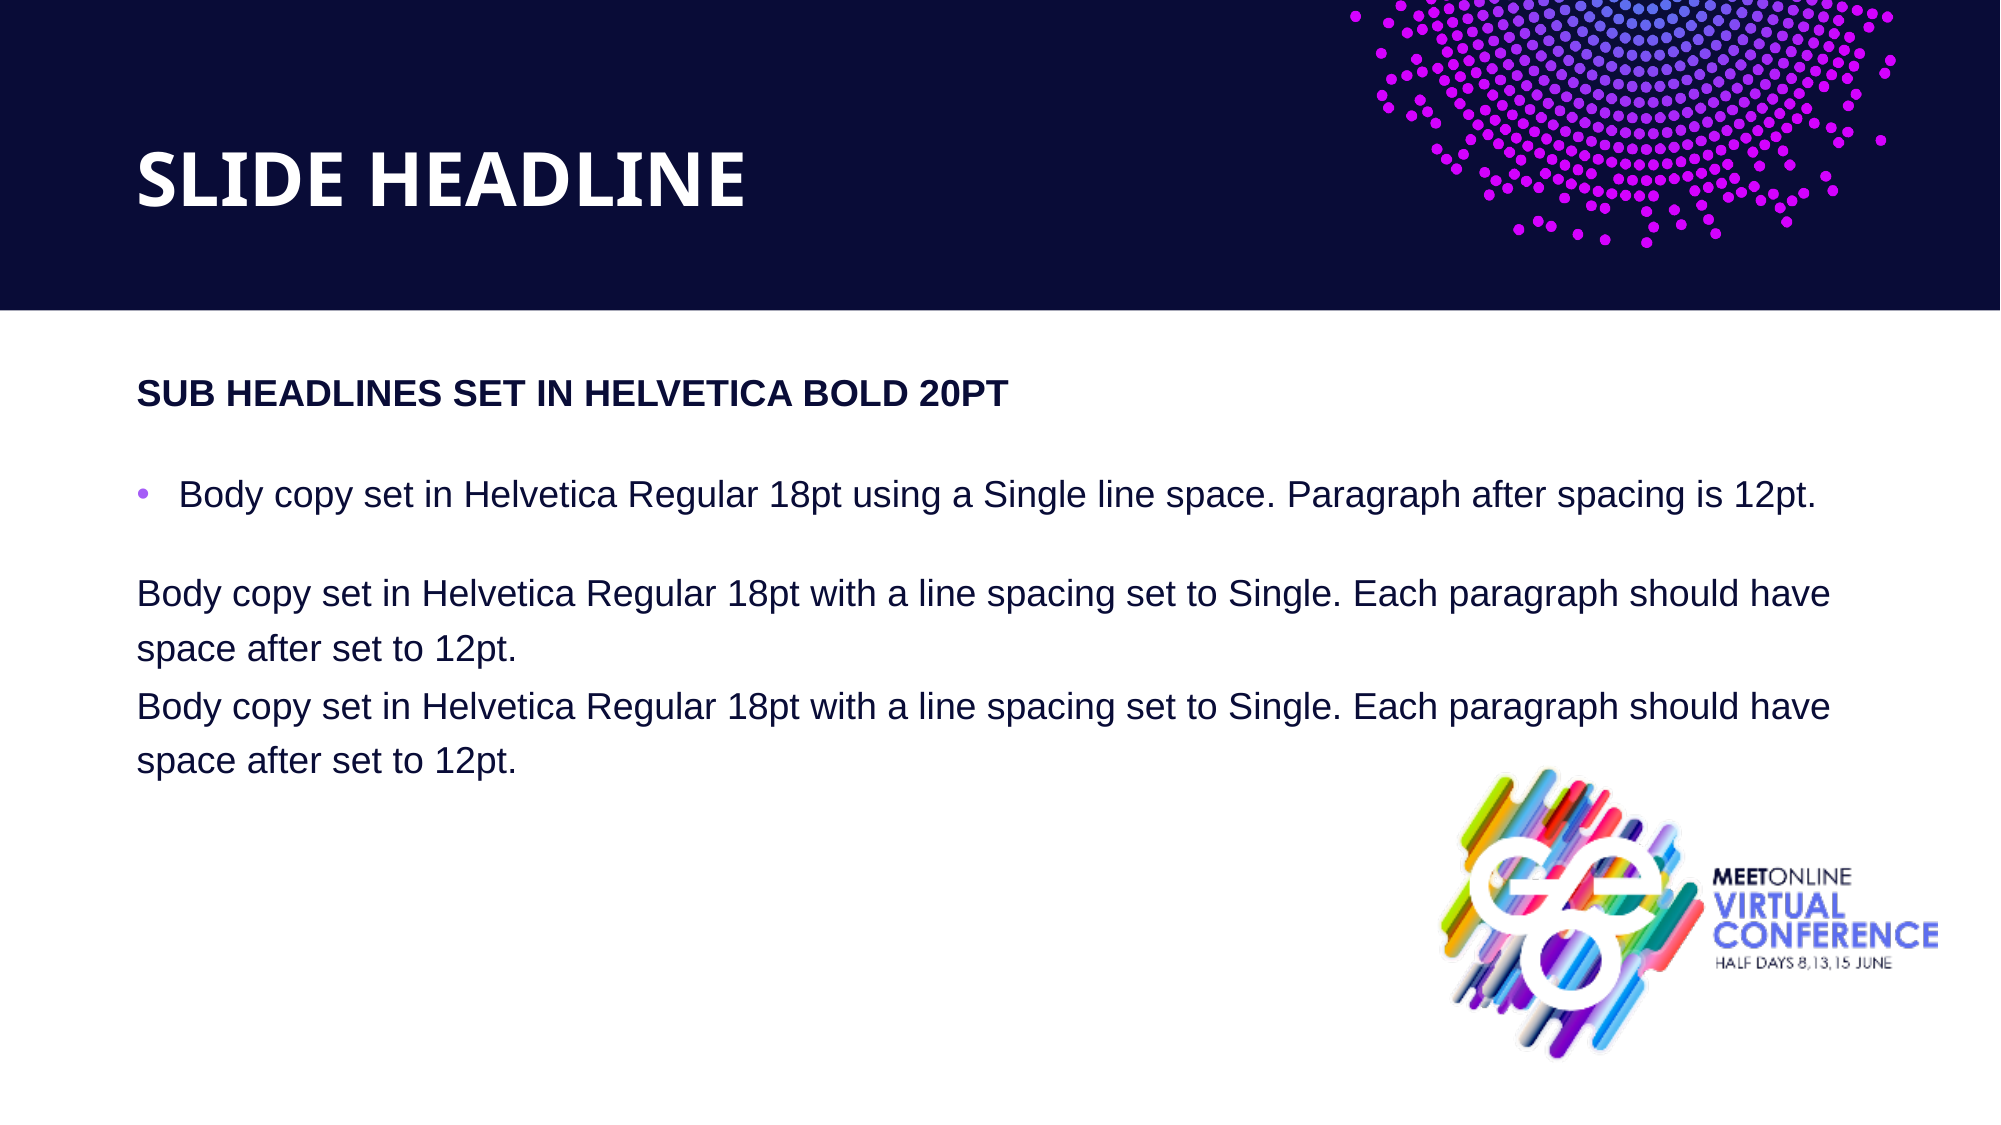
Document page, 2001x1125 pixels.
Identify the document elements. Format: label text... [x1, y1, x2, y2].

list Body copy set in Helvetica Regular 18pt with a line spacing set to Single. Each paragraph should have space after set to 12pt. Body copy set in Helvetica Regular 18pt with a line spacing set to Single. Each paragraph should have space after set to 12pt. [121, 553, 1887, 786]
picture [1437, 765, 1938, 1063]
list SUB HEADLINES SET IN HELVETICA BOLD 20PT [121, 352, 1887, 418]
picture [1349, 0, 1946, 248]
list Body copy set in Helvetica Regular 18pt using a Single line space. Paragraph after spacing is 12pt. [121, 454, 1887, 519]
list SLIDE HEADLINE [121, 134, 1217, 241]
